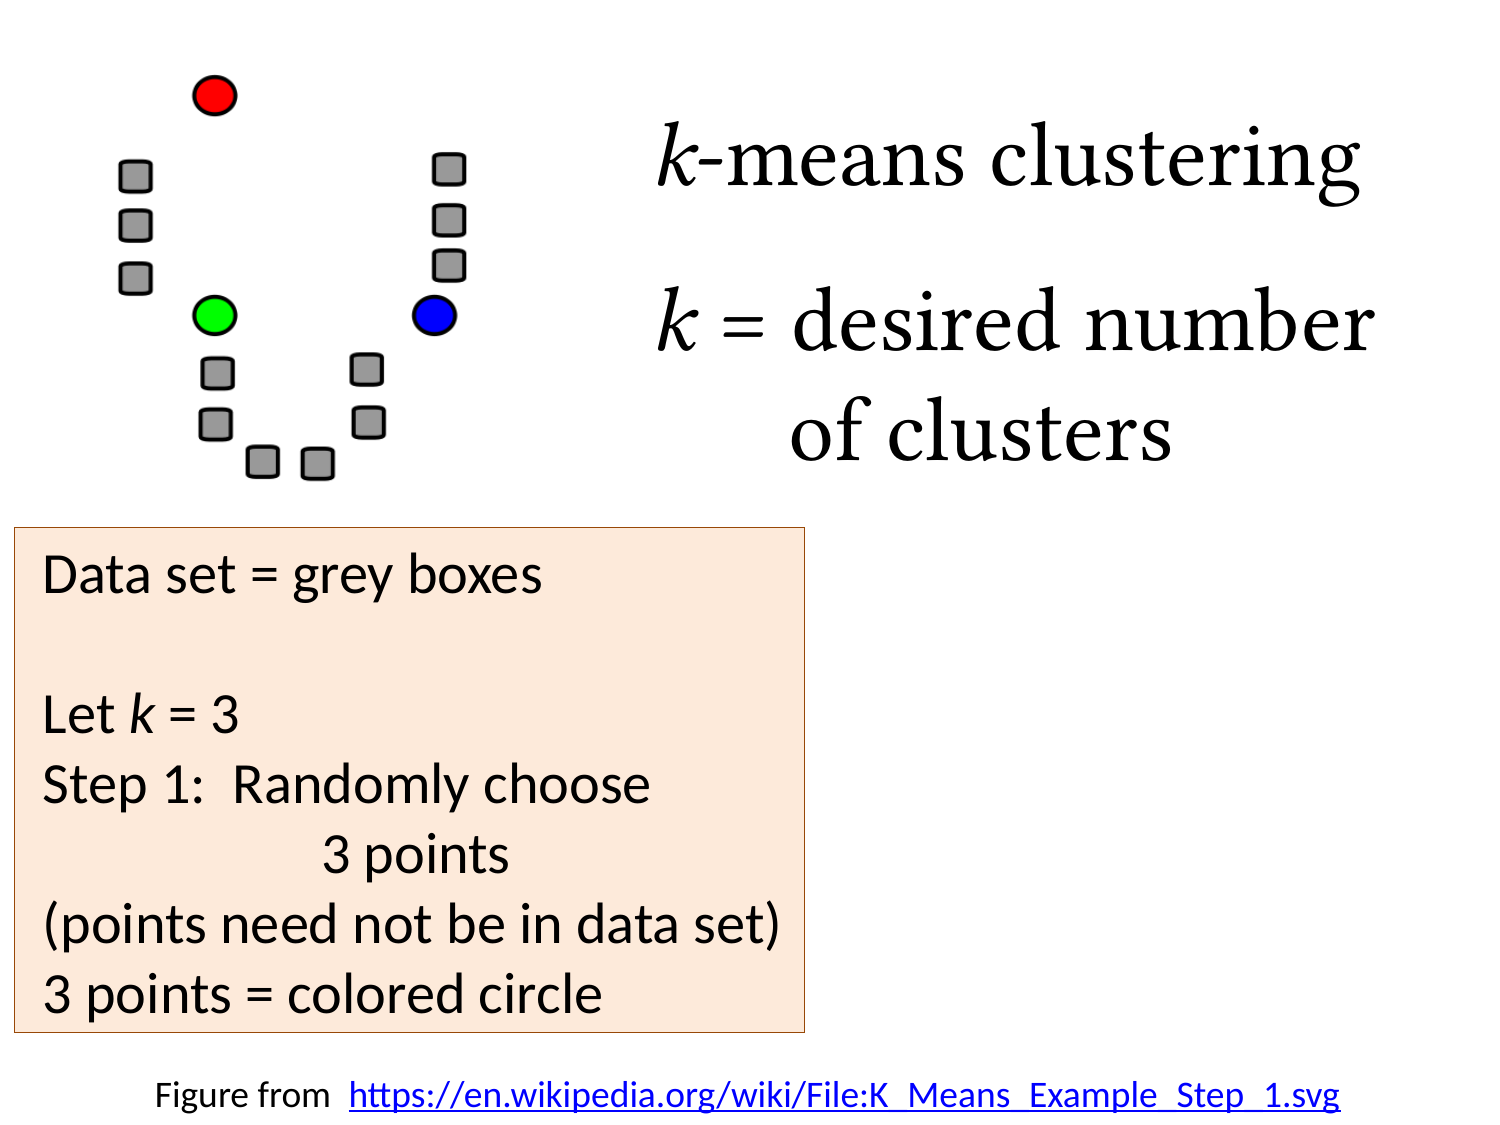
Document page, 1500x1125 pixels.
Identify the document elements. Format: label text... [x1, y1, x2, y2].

text_box k-means clustering k = desired number of clusters [636, 31, 1416, 487]
text_box Figure from https://en.wikipedia.org/wiki/File:K_Means_Example_Step_1.svg [140, 1062, 1360, 1123]
picture [0, 34, 541, 556]
text_box Data set = grey boxes Let k = 3 Step 1: Randomly choose 3 points (points need not be in data set) 3 points = colored circle [14, 527, 805, 1033]
